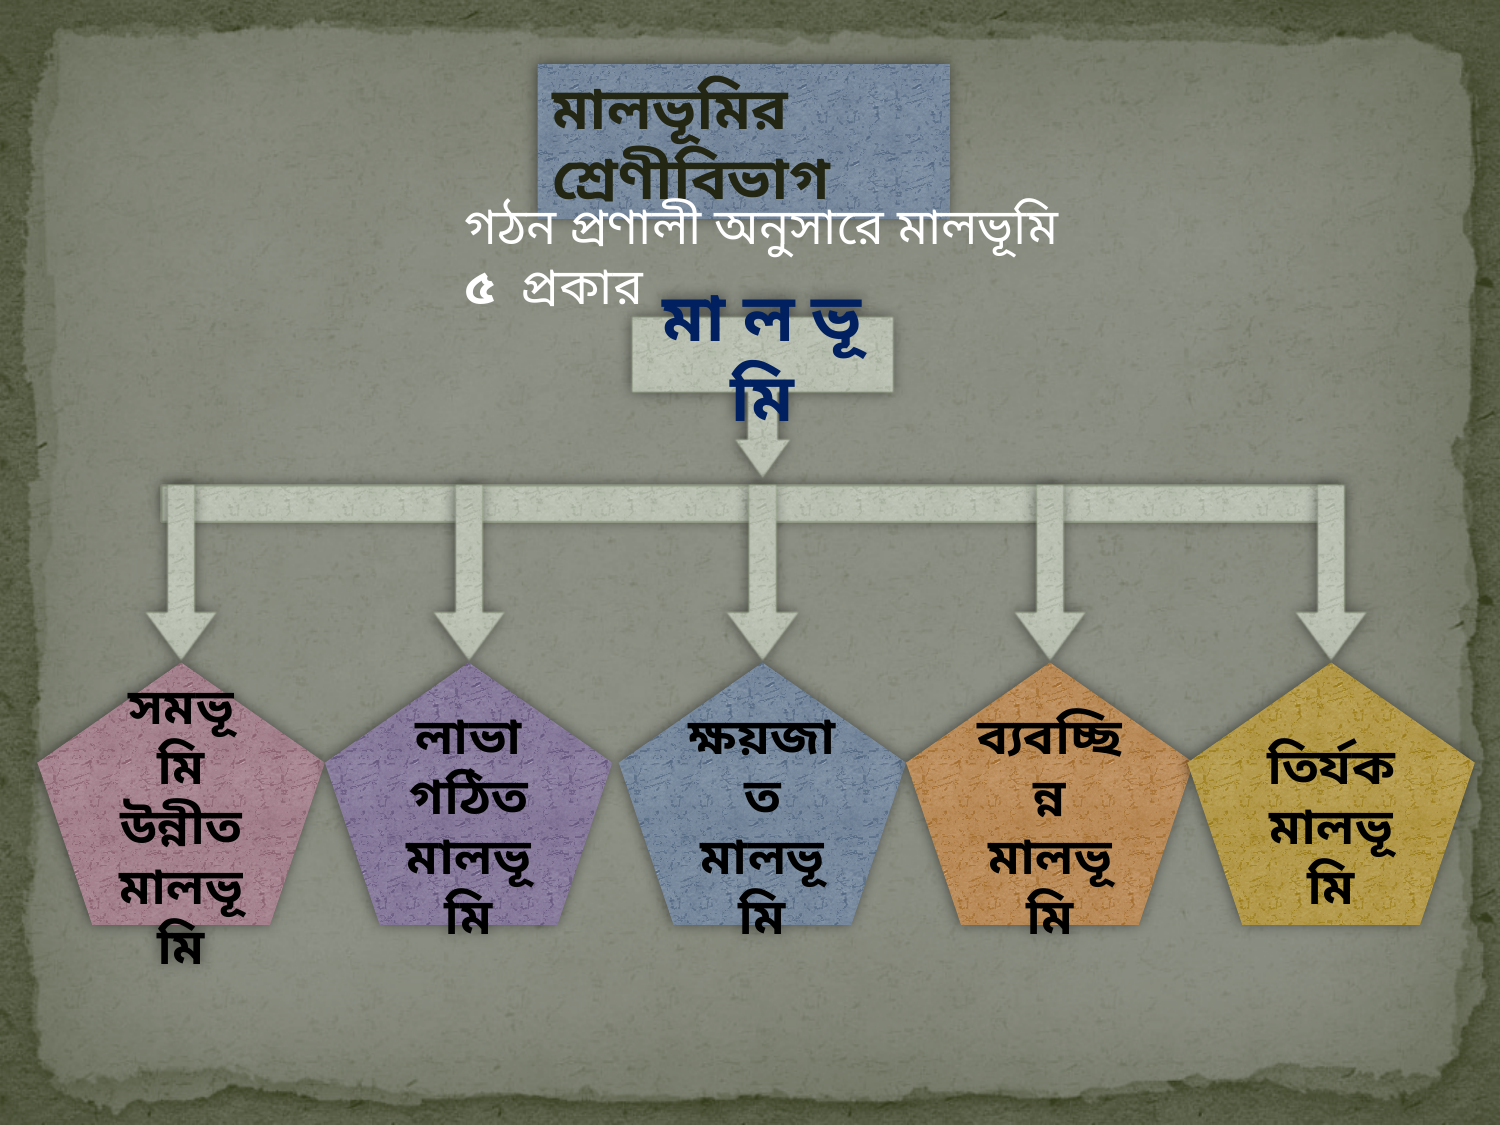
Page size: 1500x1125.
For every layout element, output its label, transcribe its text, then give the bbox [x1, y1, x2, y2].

text_box তির্যক মালভূমি [1187, 675, 1475, 925]
text_box ক্ষয়জাত মালভূমি [618, 675, 900, 925]
text_box গঠন প্রণালী অনুসারে মালভূমি ৫ প্রকার [450, 186, 1100, 306]
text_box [0, 316, 1500, 663]
text_box ব্যবচ্ছিন্ন মালভূমি [906, 675, 1185, 925]
text_box মালভূমির শ্রেণীবিভাগ [537, 64, 950, 186]
text_box সমভূমি উন্নীত মালভূমি [37, 675, 319, 925]
text_box লাভা গঠিত মালভূমি [324, 675, 610, 925]
